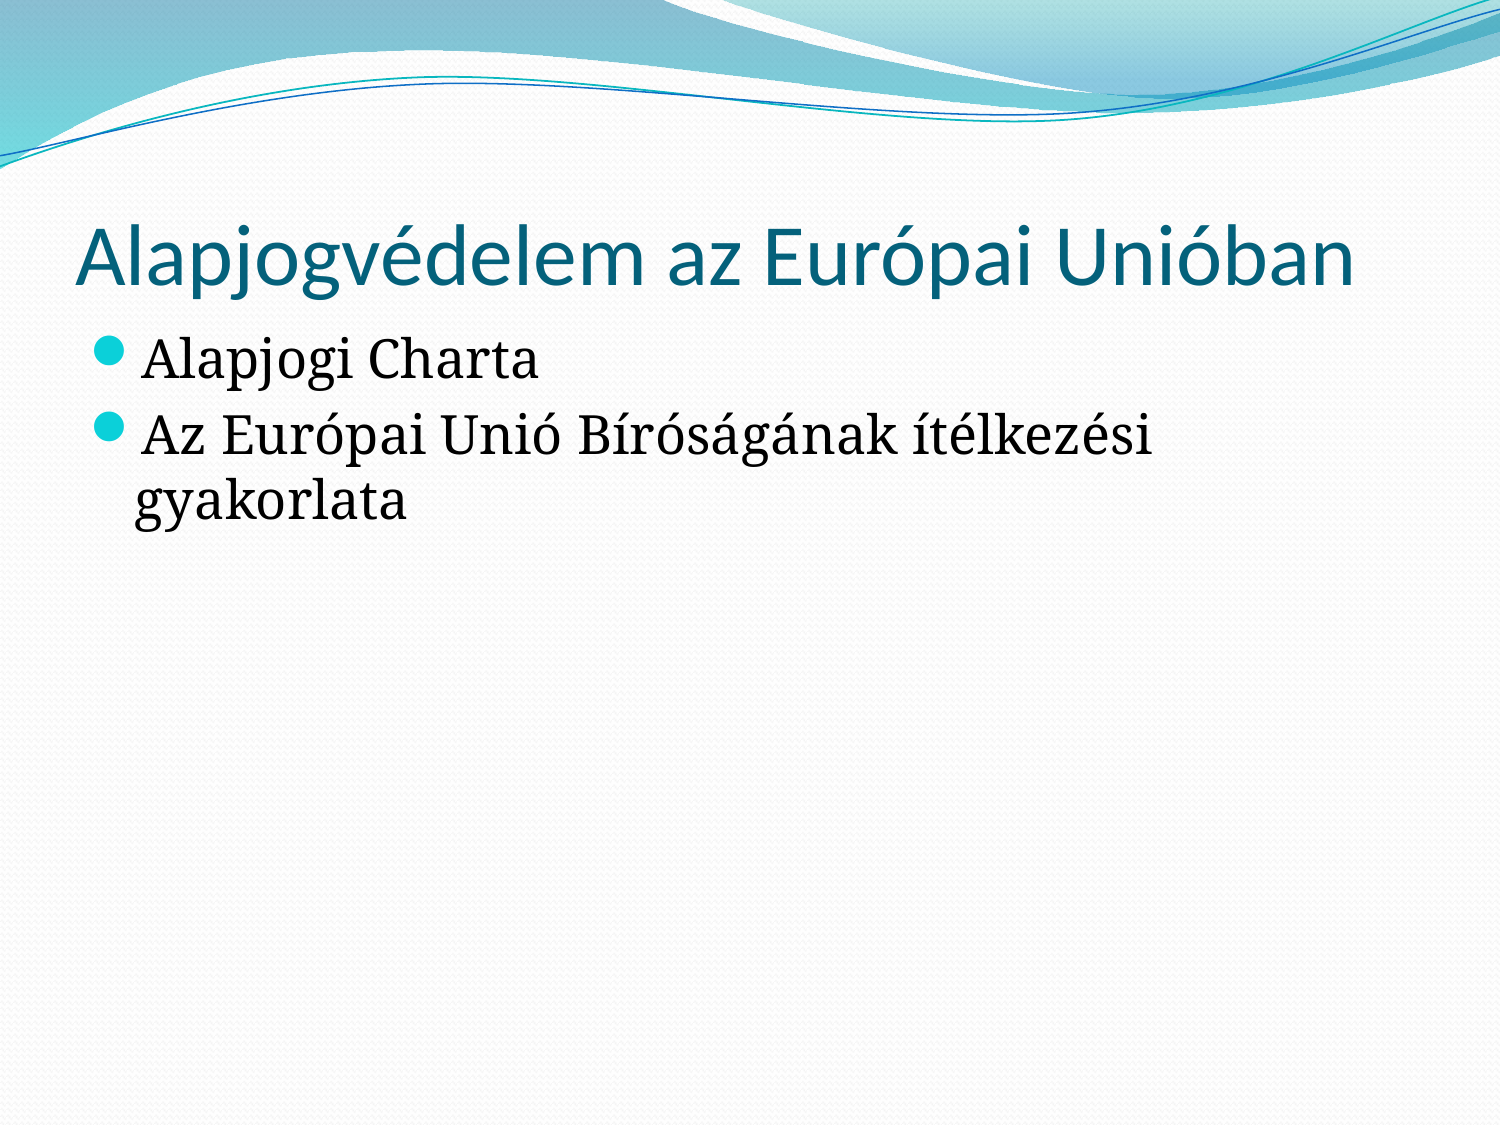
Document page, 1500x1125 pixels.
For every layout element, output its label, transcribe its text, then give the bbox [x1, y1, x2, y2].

title Alapjogvédelem az Európai Unióban [75, 115, 1425, 303]
list Alapjogi Charta Az Európai Unió Bíróságának ítélkezési gyakorlata [75, 317, 1425, 1038]
